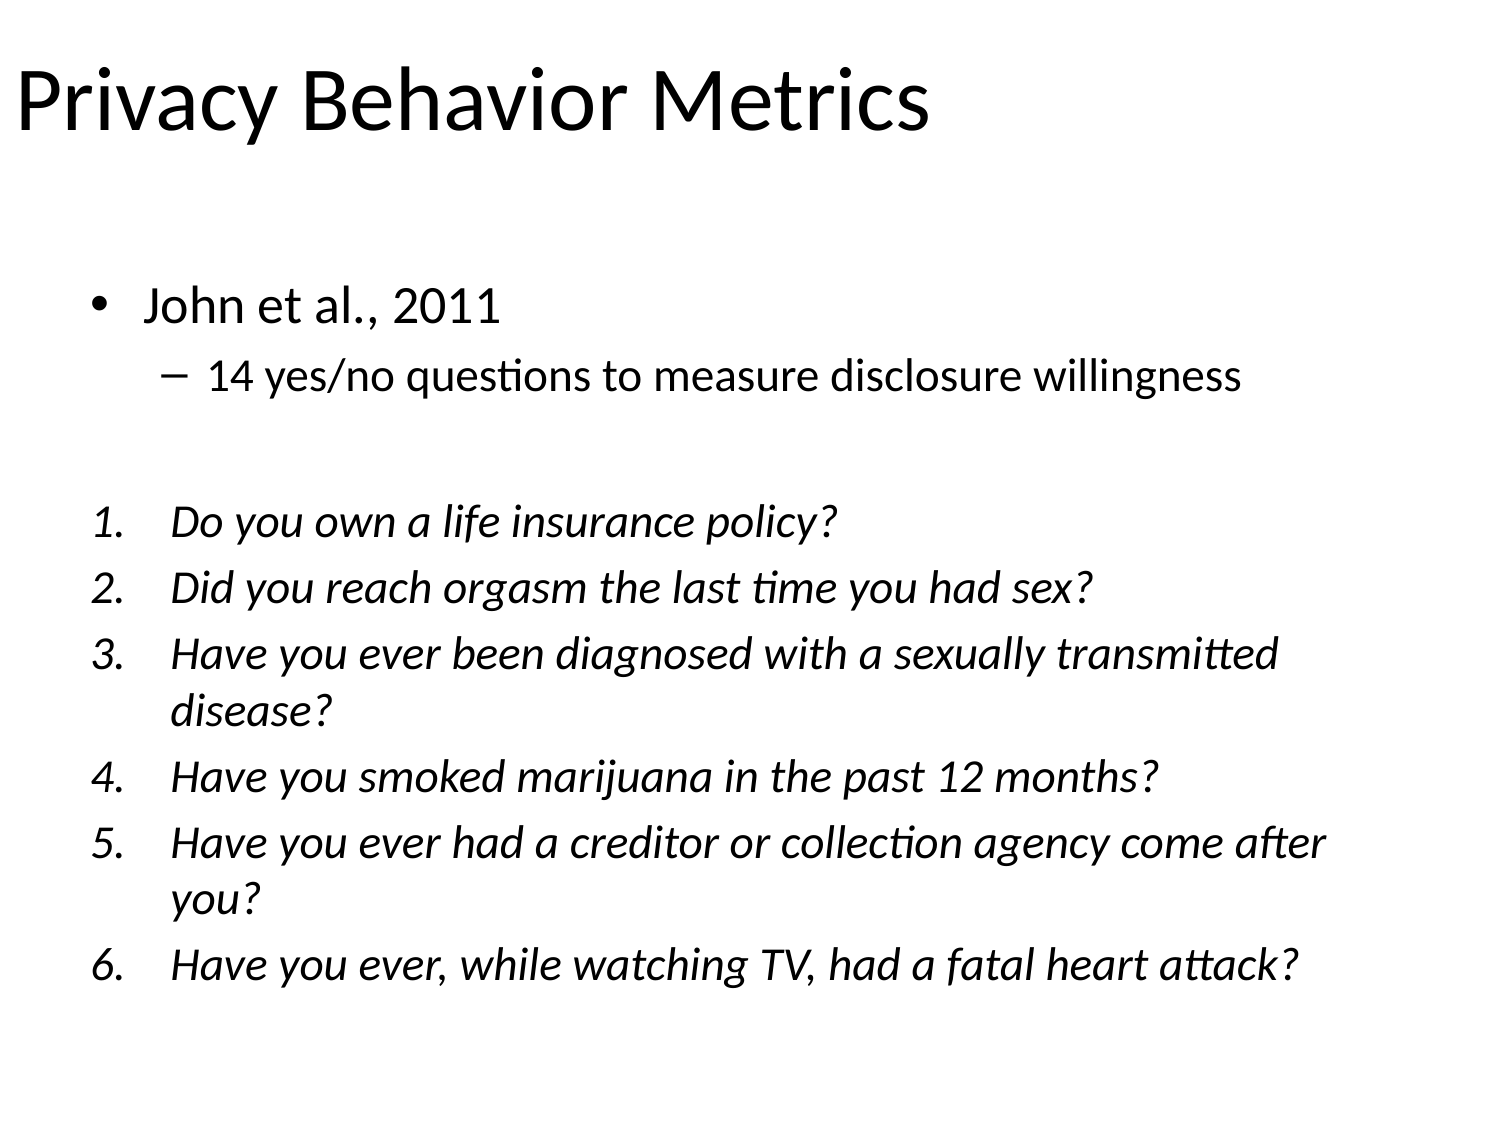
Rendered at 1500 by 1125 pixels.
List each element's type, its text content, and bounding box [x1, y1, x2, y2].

list John et al., 2011 14 yes/no questions to measure disclosure willingness Do you own a life insurance policy? Did you reach orgasm the last time you had sex? Have you ever been diagnosed with a sexually transmitted disease? Have you smoked marijuana in the past 12 months? Have you ever had a creditor or collection agency come after you? Have you ever, while watching TV, had a fatal heart attack? [75, 262, 1425, 1005]
title Privacy Behavior Metrics [0, 0, 1350, 188]
